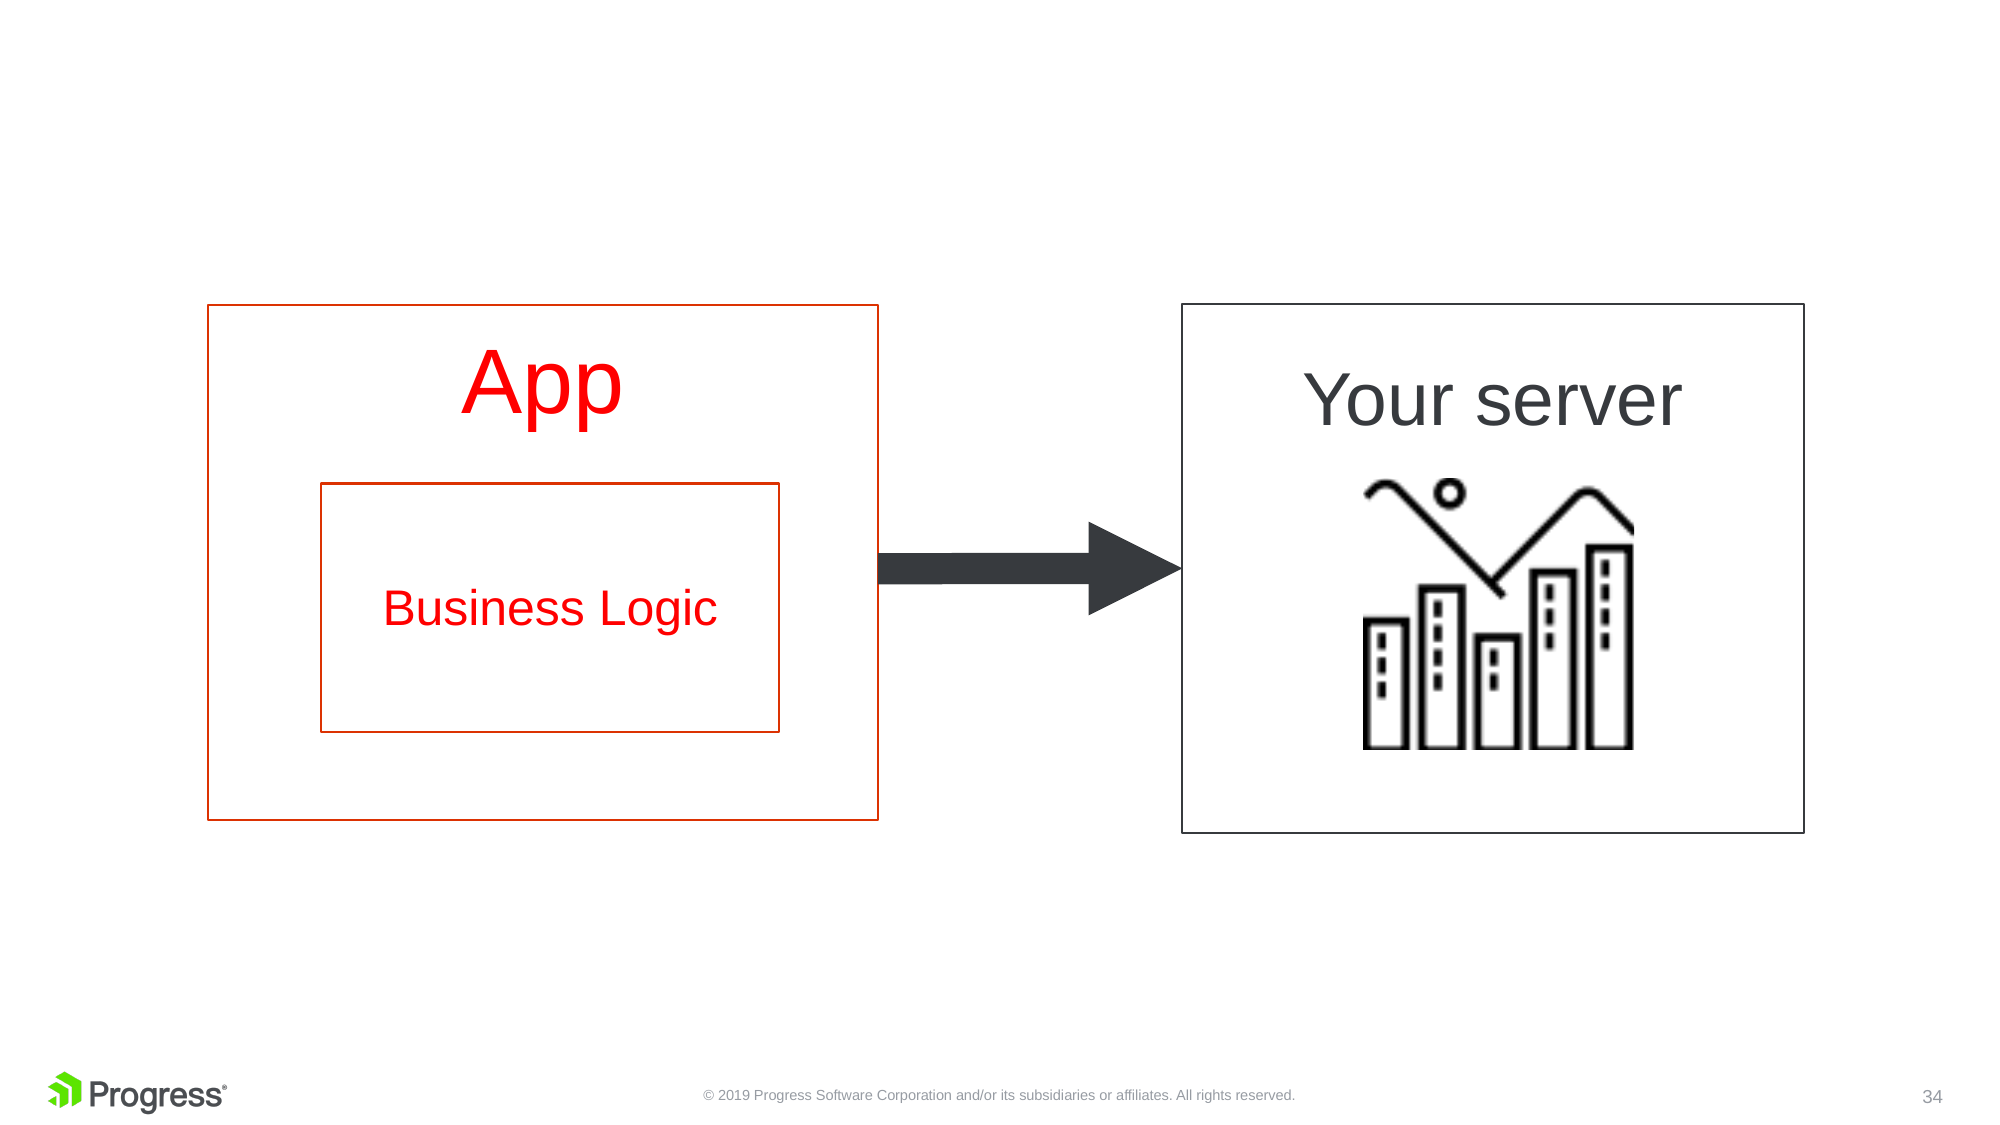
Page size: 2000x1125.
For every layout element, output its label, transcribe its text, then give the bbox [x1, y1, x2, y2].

text_box Your server [1207, 342, 1779, 448]
text_box [321, 483, 780, 732]
text_box [1182, 303, 1805, 834]
picture [1362, 478, 1635, 751]
text_box App [446, 314, 640, 440]
text_box [208, 305, 878, 820]
